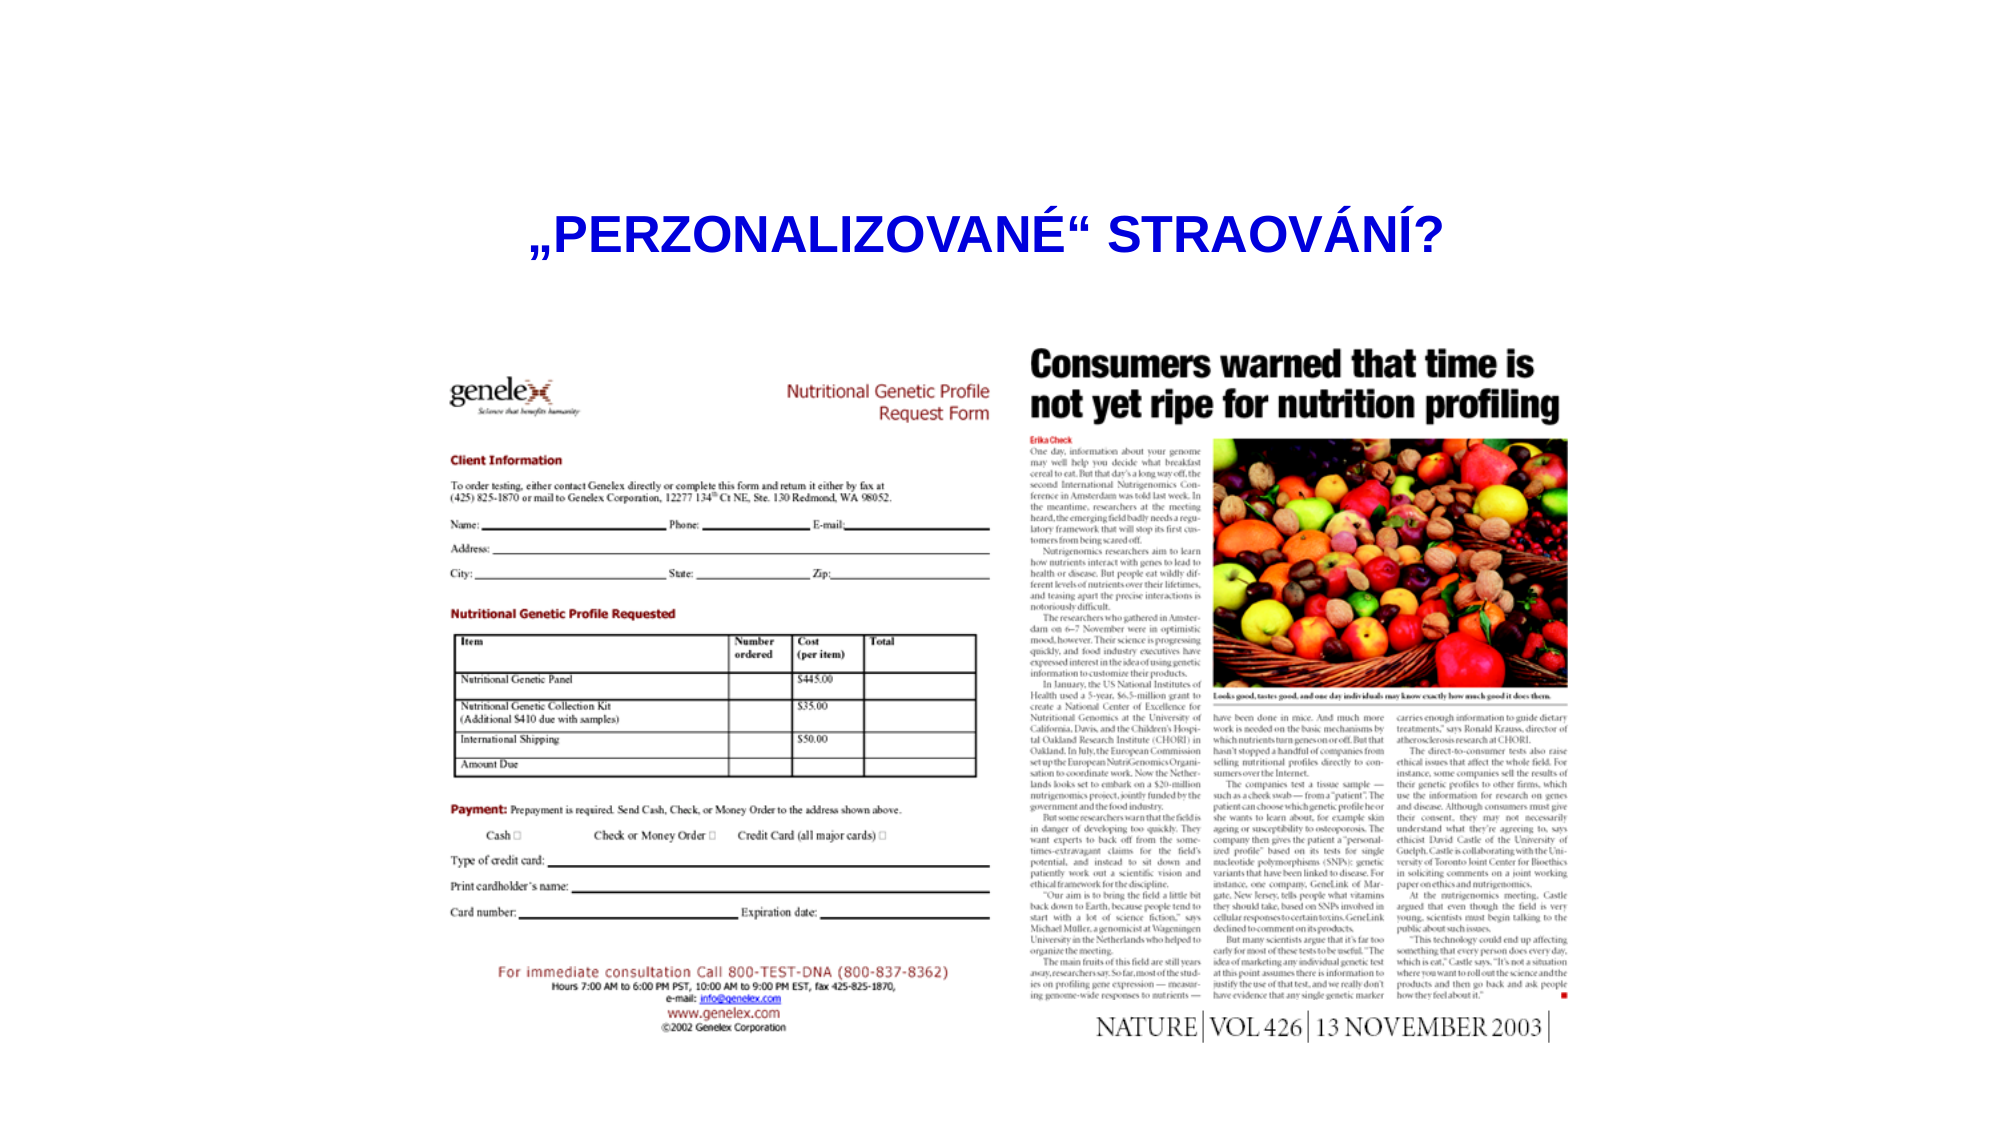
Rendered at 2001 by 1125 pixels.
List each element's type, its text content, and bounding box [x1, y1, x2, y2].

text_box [439, 339, 1572, 1051]
title „PERZONALIZOVANÉ“ STRAOVÁNÍ? [527, 179, 1670, 321]
